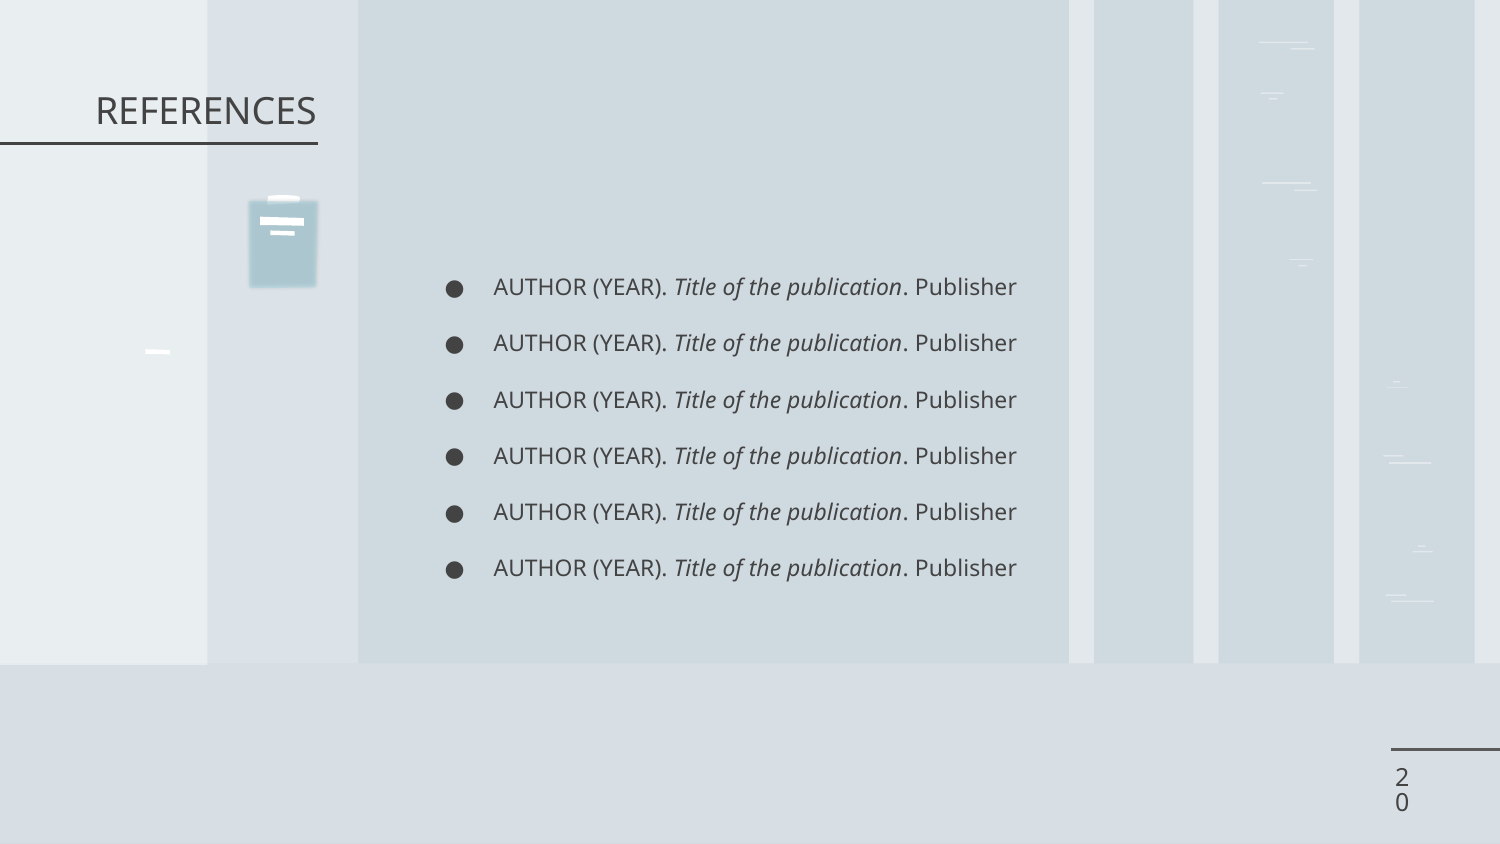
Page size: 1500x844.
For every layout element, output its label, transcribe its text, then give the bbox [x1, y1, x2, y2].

list AUTHOR (YEAR). Title of the publication. Publisher [403, 366, 1097, 422]
list AUTHOR (YEAR). Title of the publication. Publisher [403, 422, 1097, 478]
list AUTHOR (YEAR). Title of the publication. Publisher [403, 253, 1097, 309]
list AUTHOR (YEAR). Title of the publication. Publisher [403, 309, 1097, 366]
list AUTHOR (YEAR). Title of the publication. Publisher [403, 534, 1097, 591]
list AUTHOR (YEAR). Title of the publication. Publisher [403, 478, 1097, 534]
title REFERENCES [0, 99, 332, 148]
slide_number ‹#› [1380, 745, 1432, 811]
